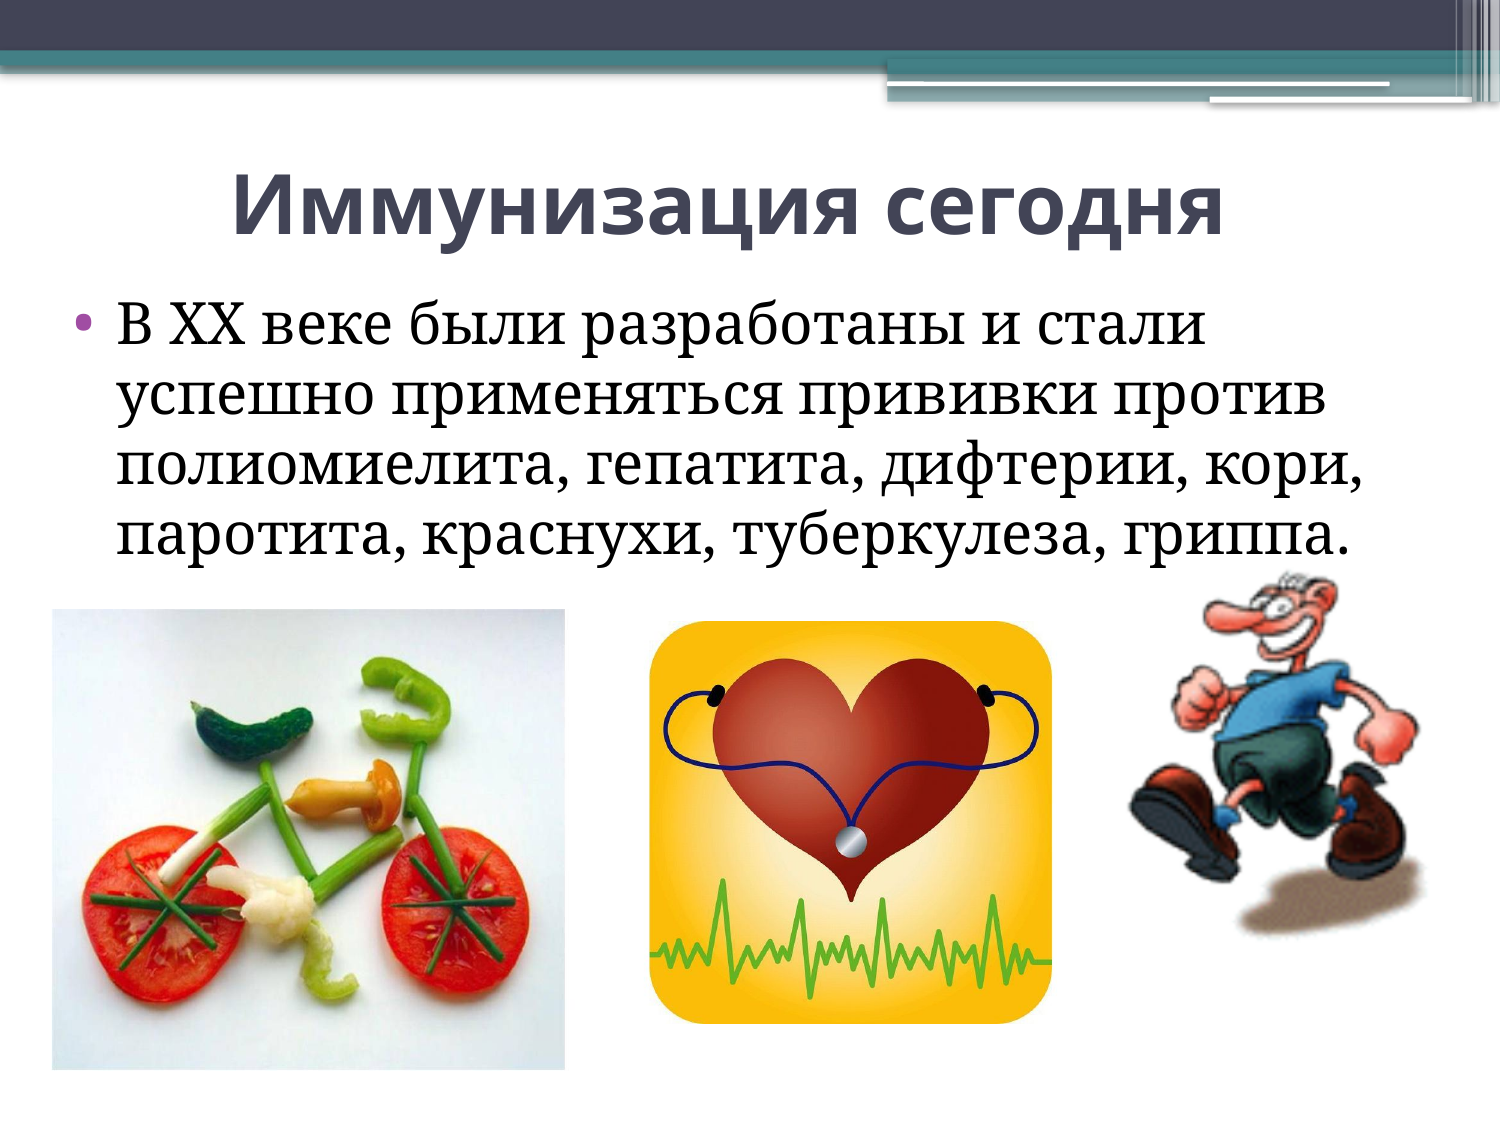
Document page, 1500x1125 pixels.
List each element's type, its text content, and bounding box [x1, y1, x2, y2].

list В XX веке были разработаны и стали успешно применяться прививки против полиомиелита, гепатита, дифтерии, кори, паротита, краснухи, туберкулеза, гриппа. [41, 278, 1414, 591]
picture [0, 491, 1500, 1071]
title Иммунизация сегодня [53, 113, 1404, 278]
